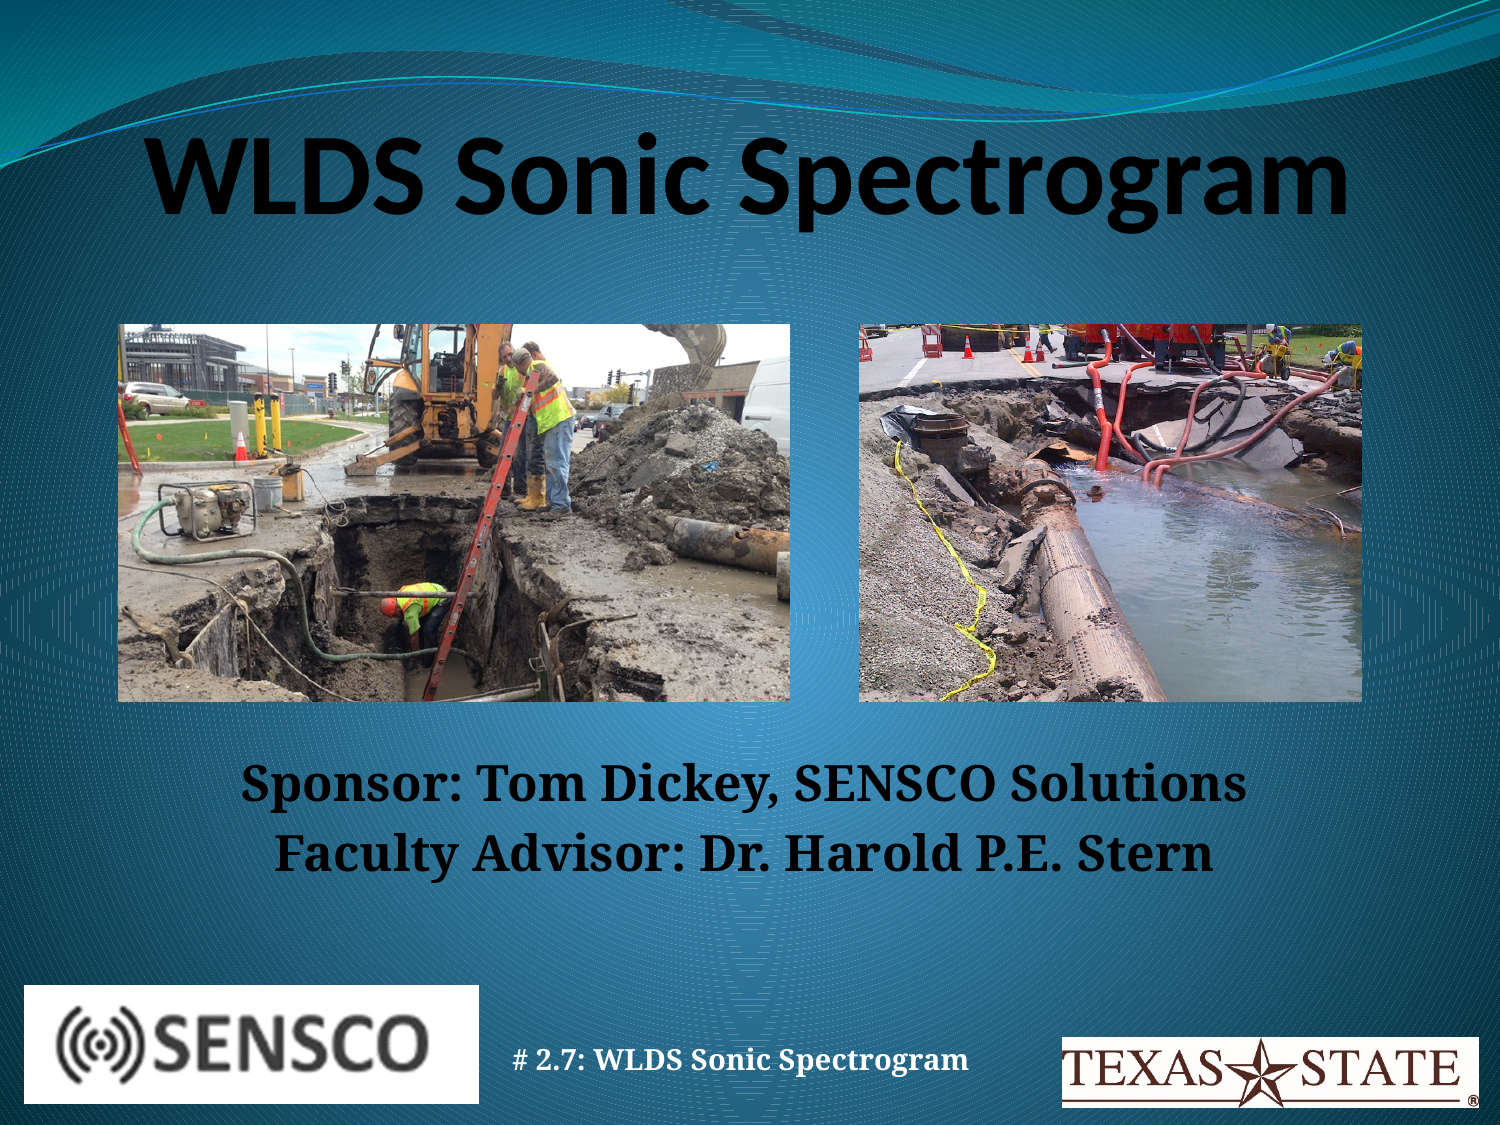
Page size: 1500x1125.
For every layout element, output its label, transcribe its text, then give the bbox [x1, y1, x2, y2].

picture [858, 324, 1362, 703]
title WLDS Sonic Spectrogram [106, 81, 1394, 238]
picture [117, 324, 790, 703]
picture [24, 985, 480, 1104]
picture [1062, 1037, 1479, 1108]
text_box # 2.7: WLDS Sonic Spectrogram [497, 1033, 985, 1125]
subtitle Sponsor: Tom Dickey, SENSCO Solutions Faculty Advisor: Dr. Harold P.E. Stern [205, 744, 1295, 920]
